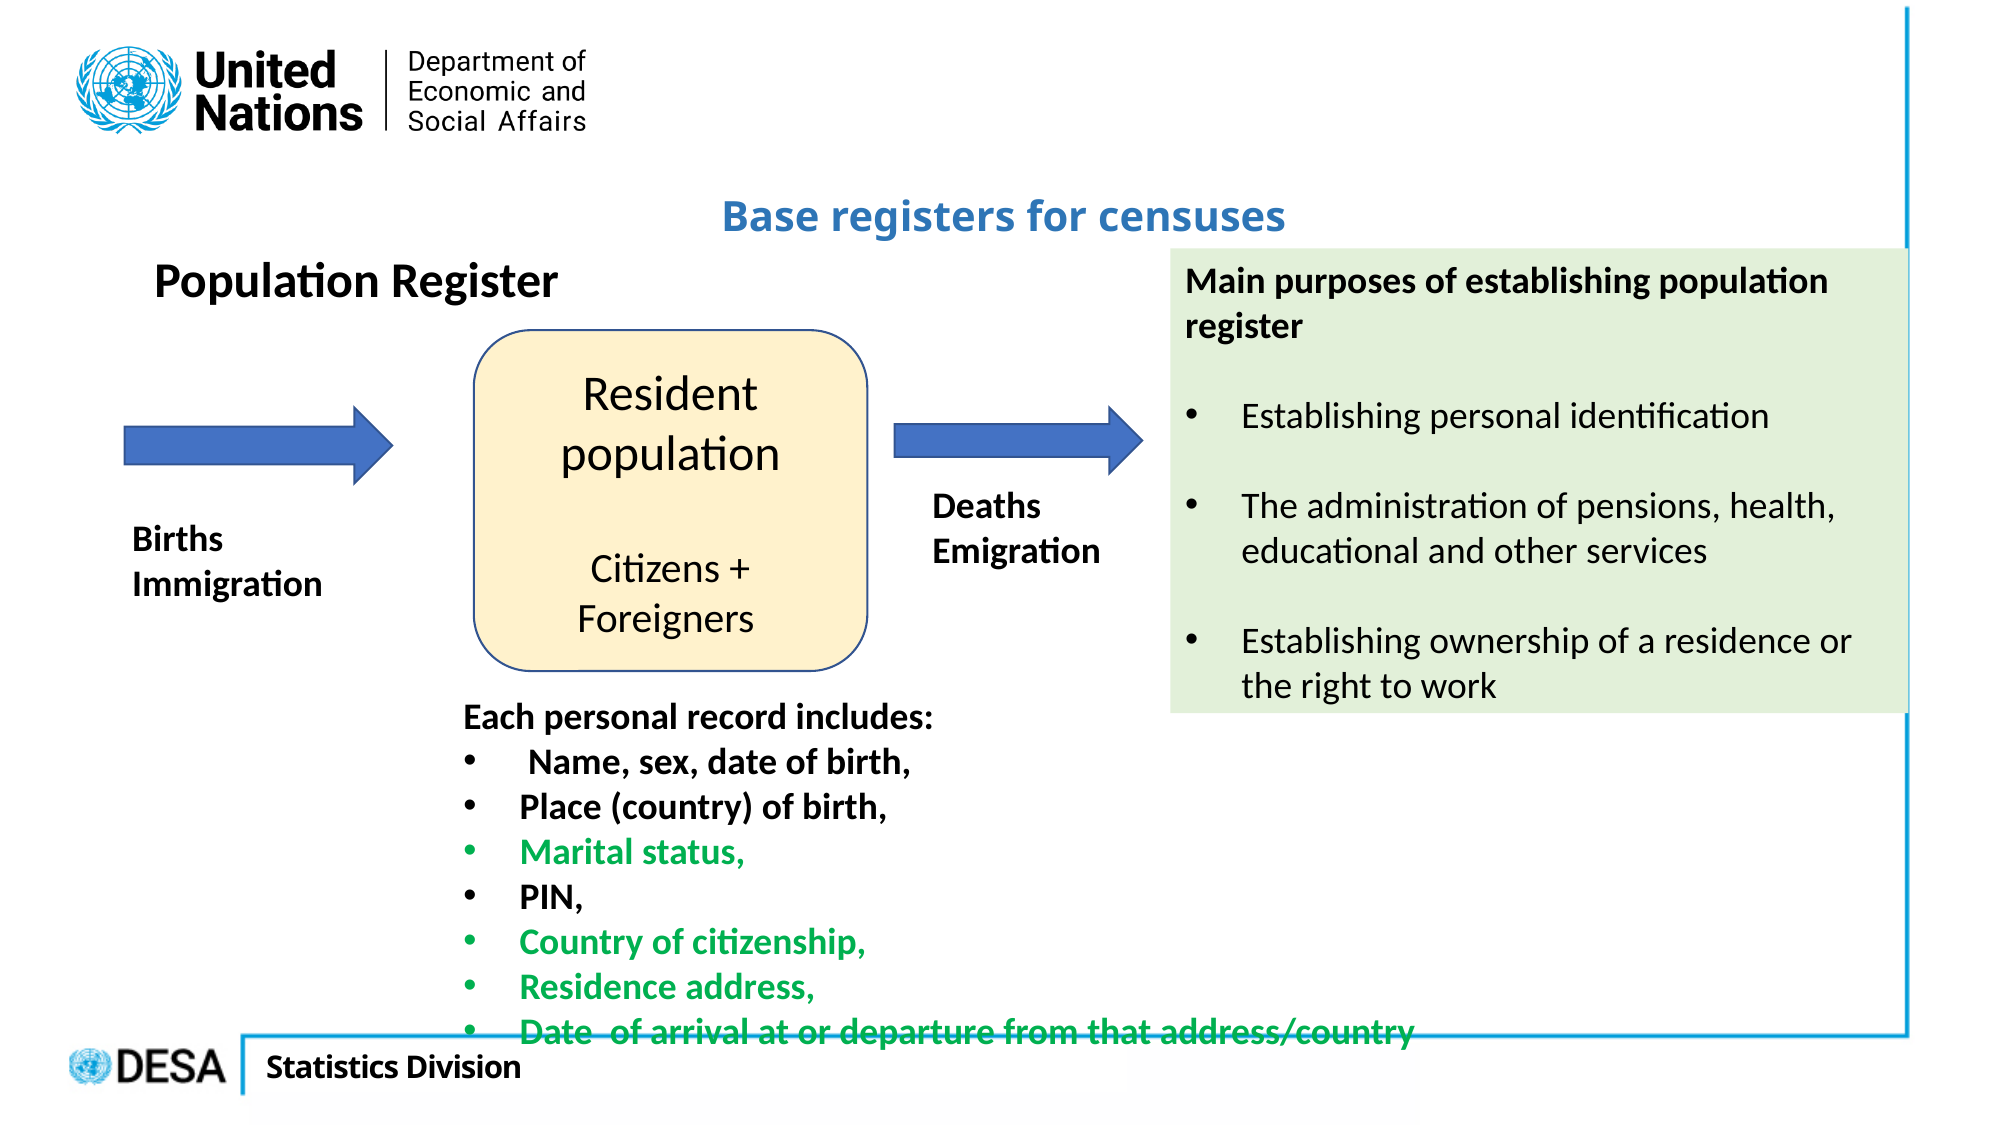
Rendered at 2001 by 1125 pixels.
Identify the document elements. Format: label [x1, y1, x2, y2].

picture [0, 0, 674, 215]
text_box [0, 0, 2000, 1125]
